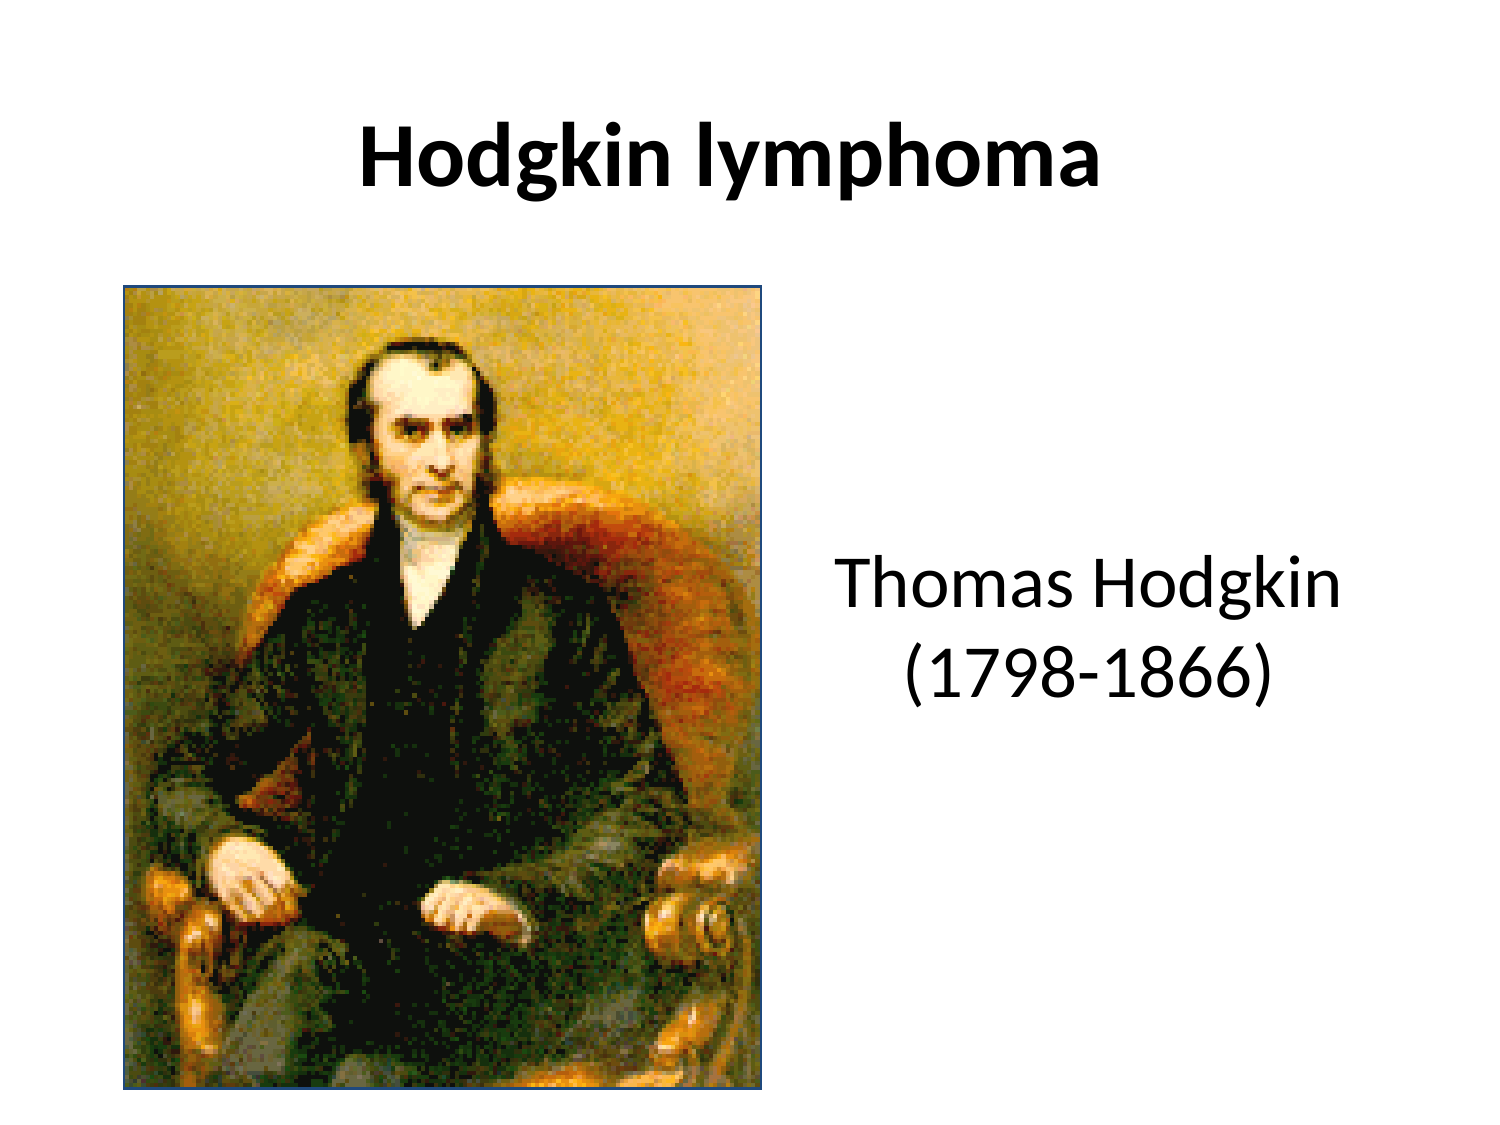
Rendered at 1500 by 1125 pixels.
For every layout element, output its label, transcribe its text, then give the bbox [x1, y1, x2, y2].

text_box Thomas Hodgkin (1798-1866) [819, 525, 1359, 721]
title Hodgkin lymphoma [112, 62, 1350, 238]
picture [124, 287, 761, 1088]
